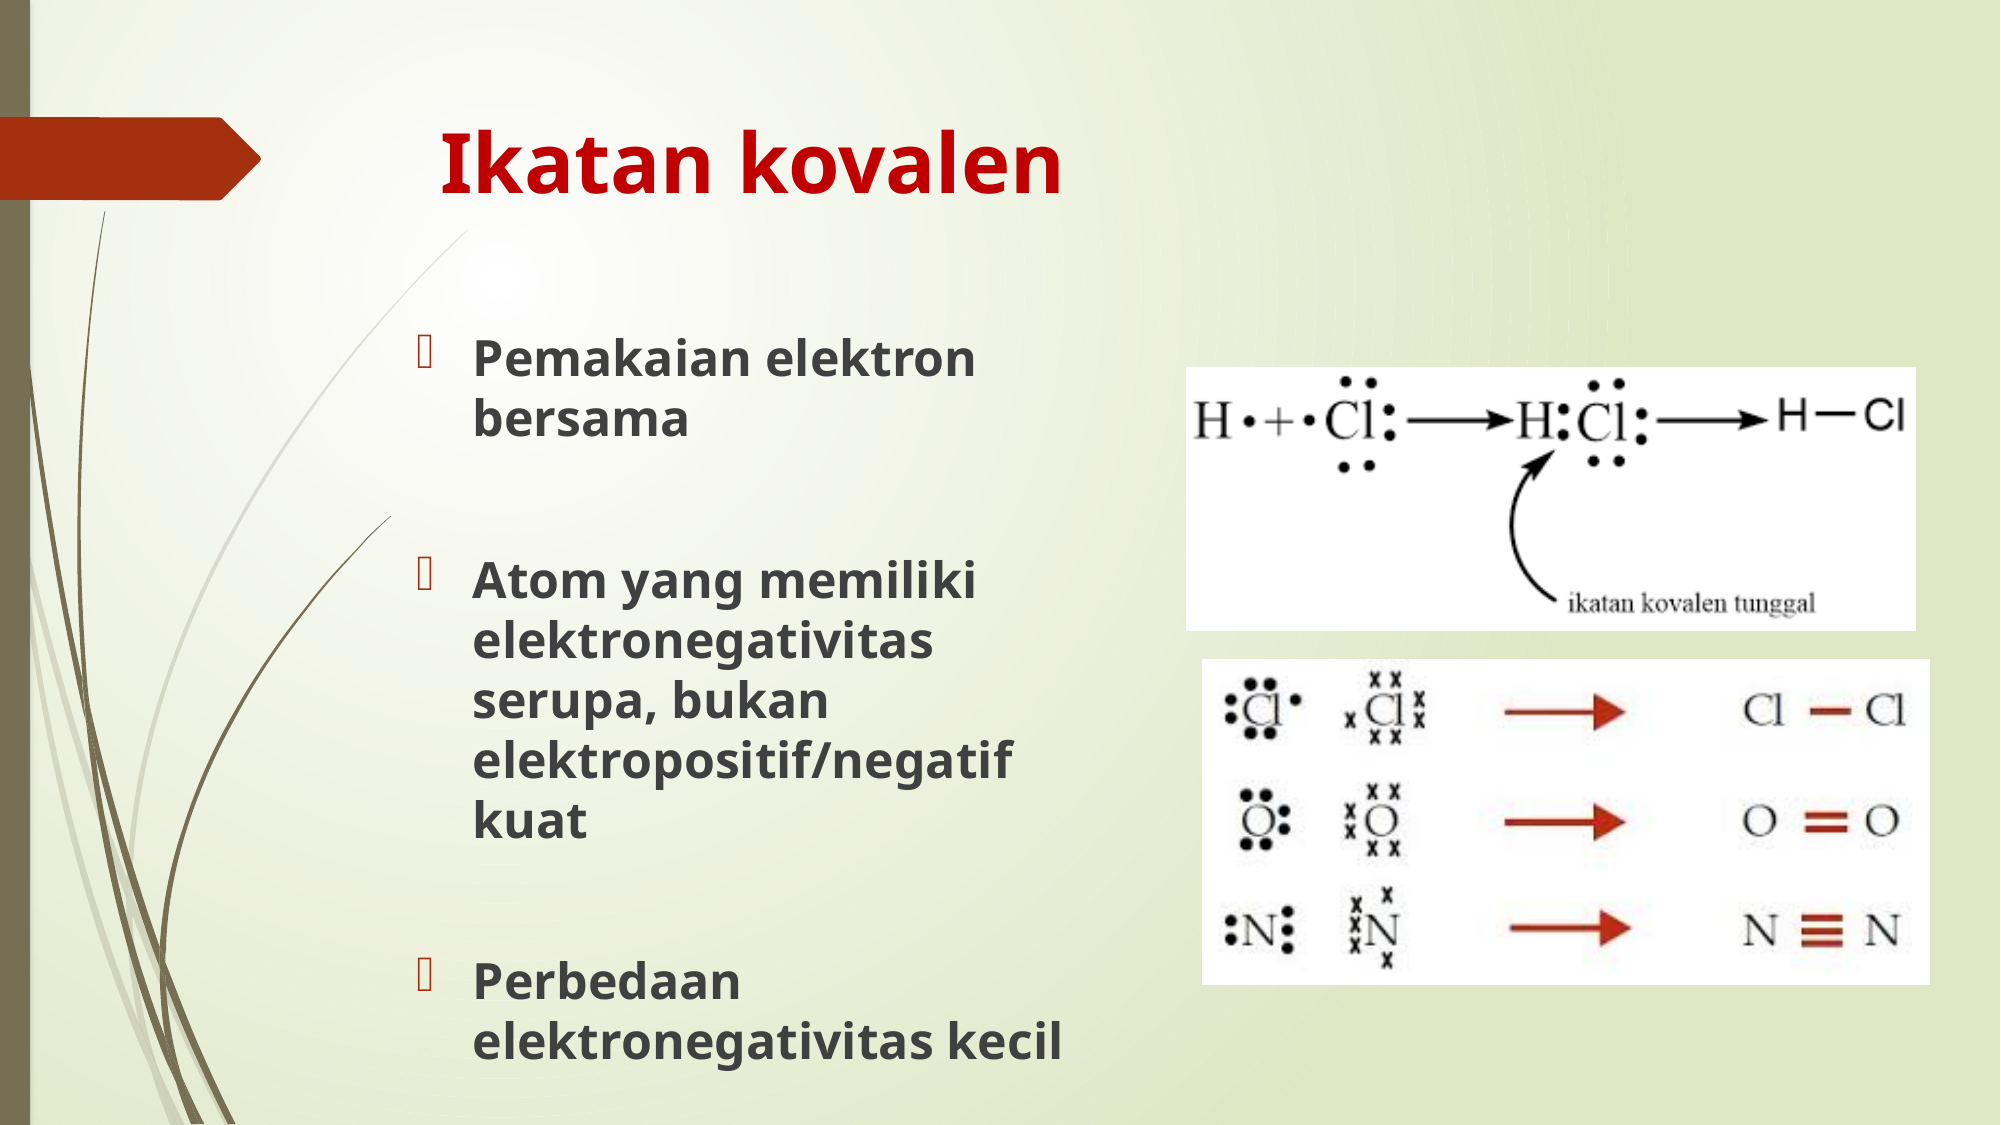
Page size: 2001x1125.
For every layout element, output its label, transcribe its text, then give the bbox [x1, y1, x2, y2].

picture [1202, 659, 1930, 985]
title Ikatan kovalen [425, 102, 1888, 313]
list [1186, 367, 1917, 632]
list Pemakaian elektron bersama Atom yang memiliki elektronegativitas serupa, bukan elektropositif/negatif kuat Perbedaan elektronegativitas kecil [401, 238, 1110, 858]
